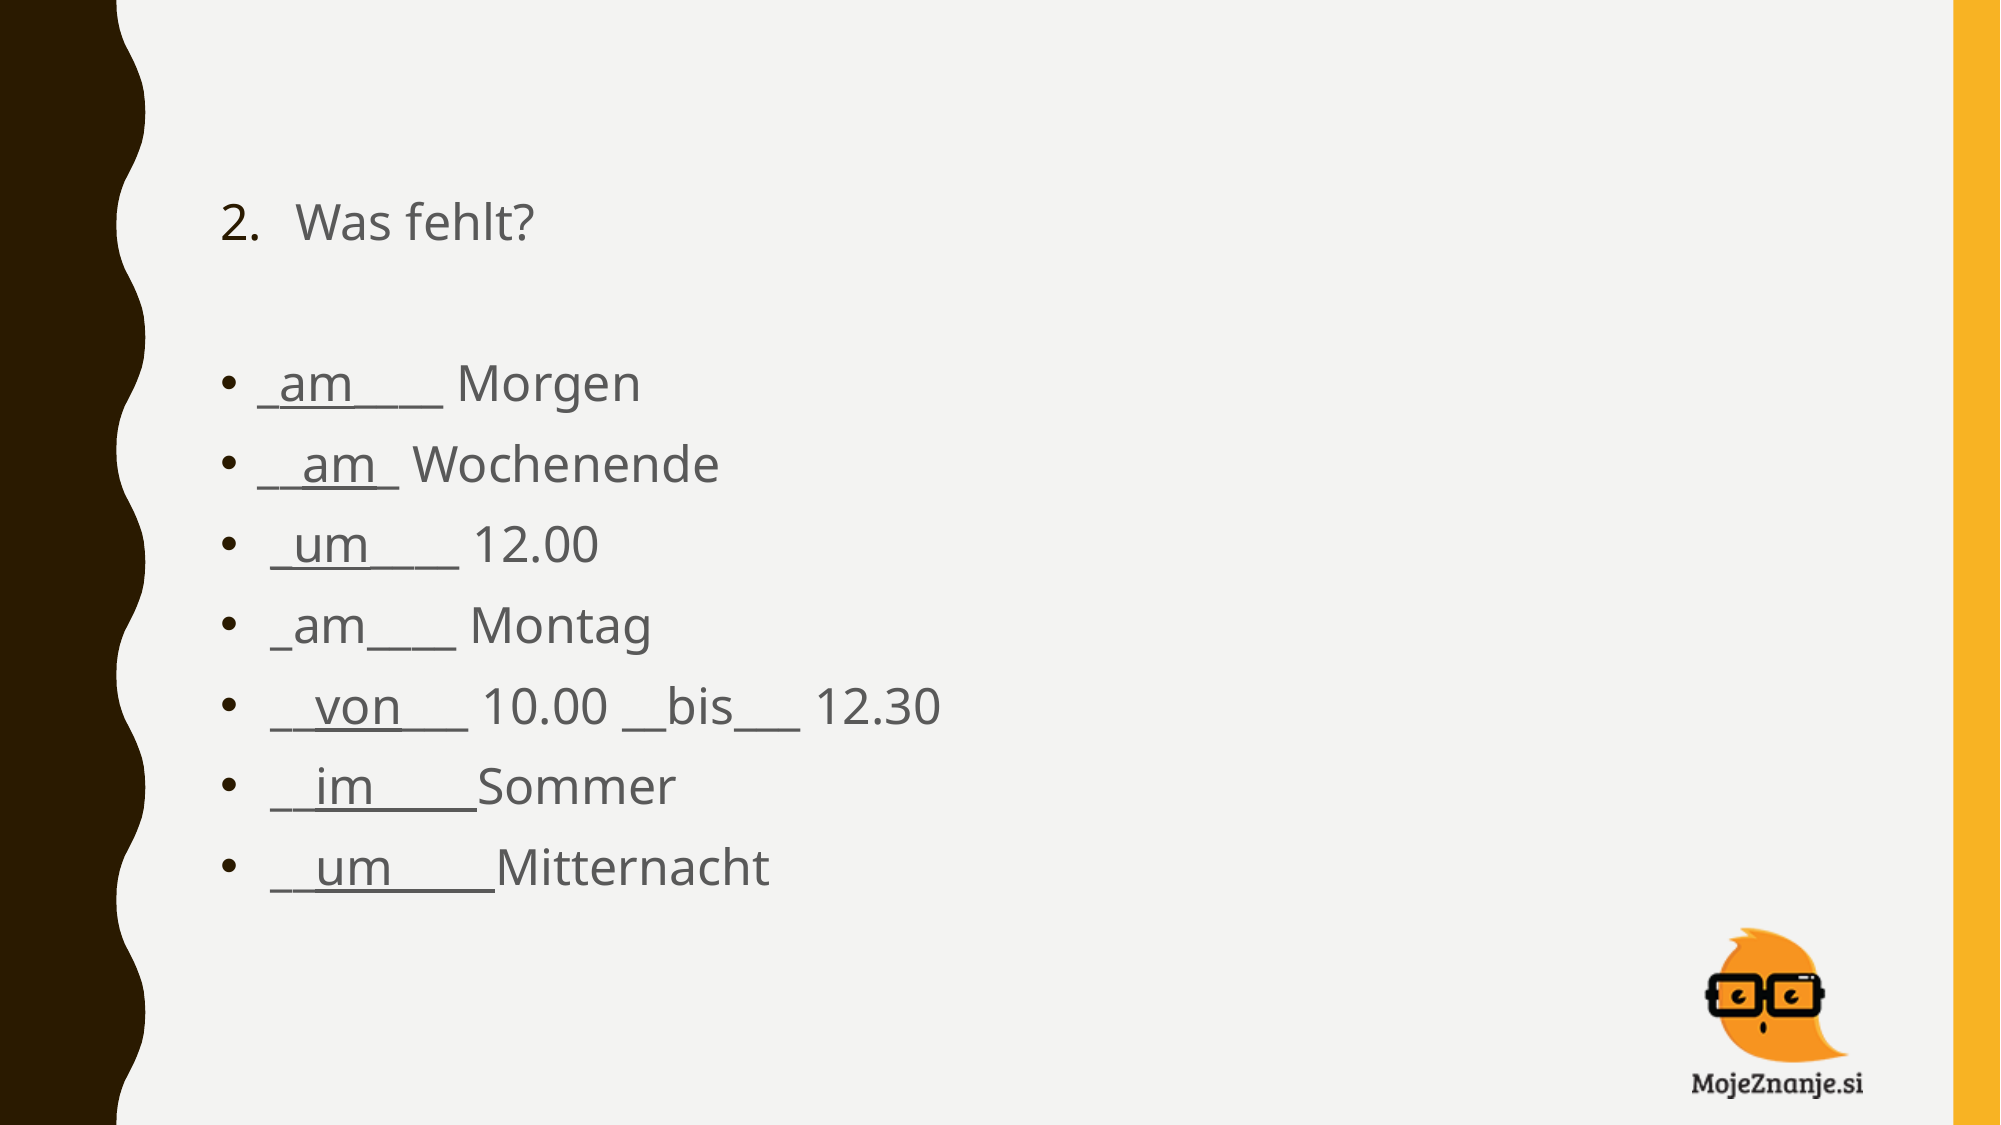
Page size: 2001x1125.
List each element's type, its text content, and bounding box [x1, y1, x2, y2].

list Was fehlt? _am____ Morgen __am_ Wochenende _um____ 12.00 _am____ Montag __von___ 10.00 __bis___ 12.30 __im____ Sommer __um____ Mitternacht [205, 177, 1875, 965]
picture [1692, 965, 1863, 1099]
